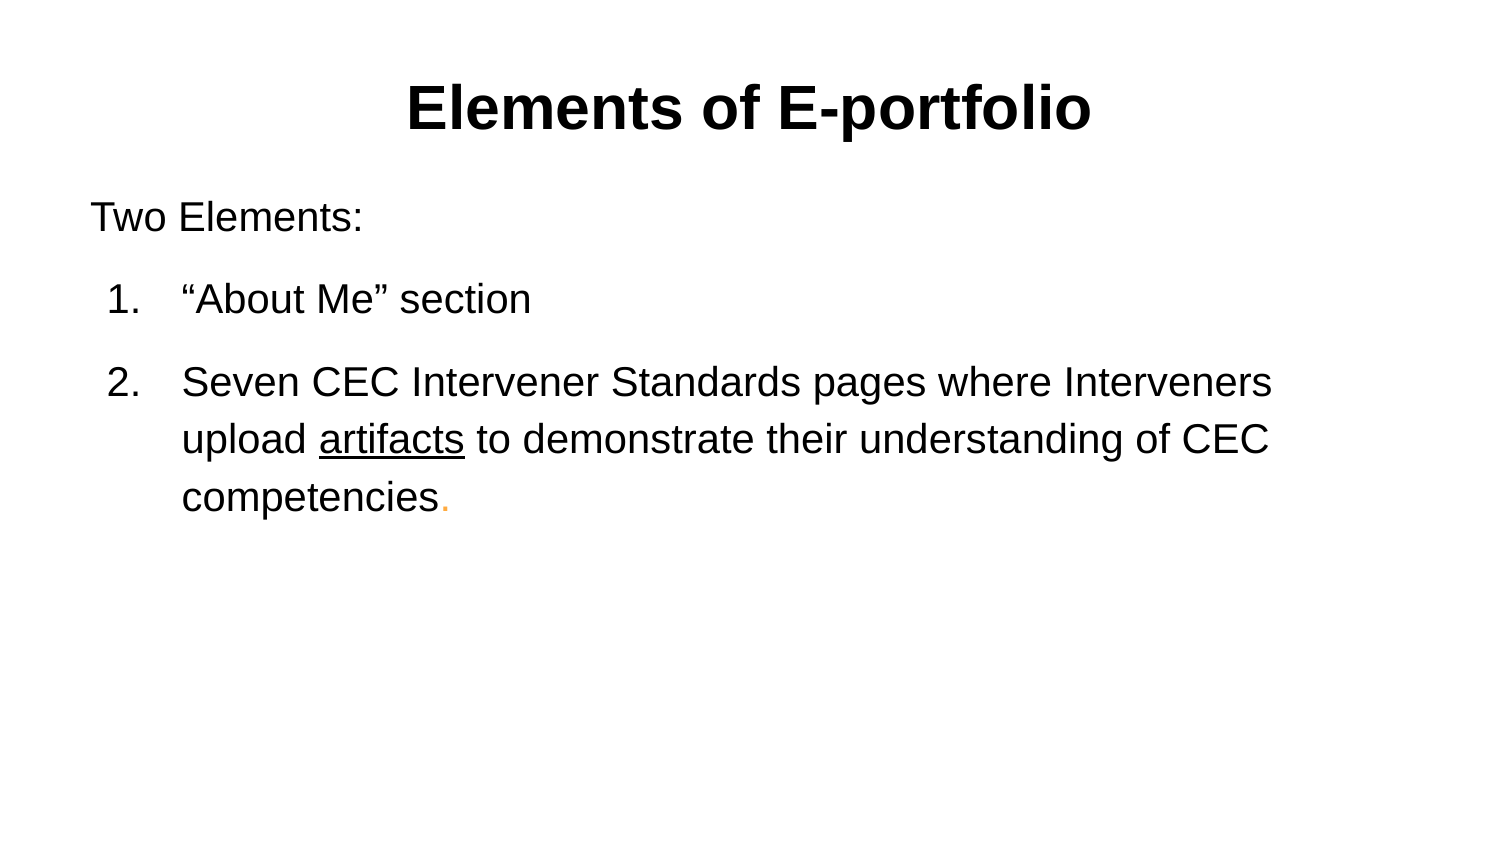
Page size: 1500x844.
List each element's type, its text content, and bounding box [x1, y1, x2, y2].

title Elements of E-portfolio [75, 33, 1425, 175]
list Two Elements: “About Me” section Seven CEC Intervener Standards pages where Interveners upload artifacts to demonstrate their understanding of CEC competencies. [75, 182, 1425, 740]
